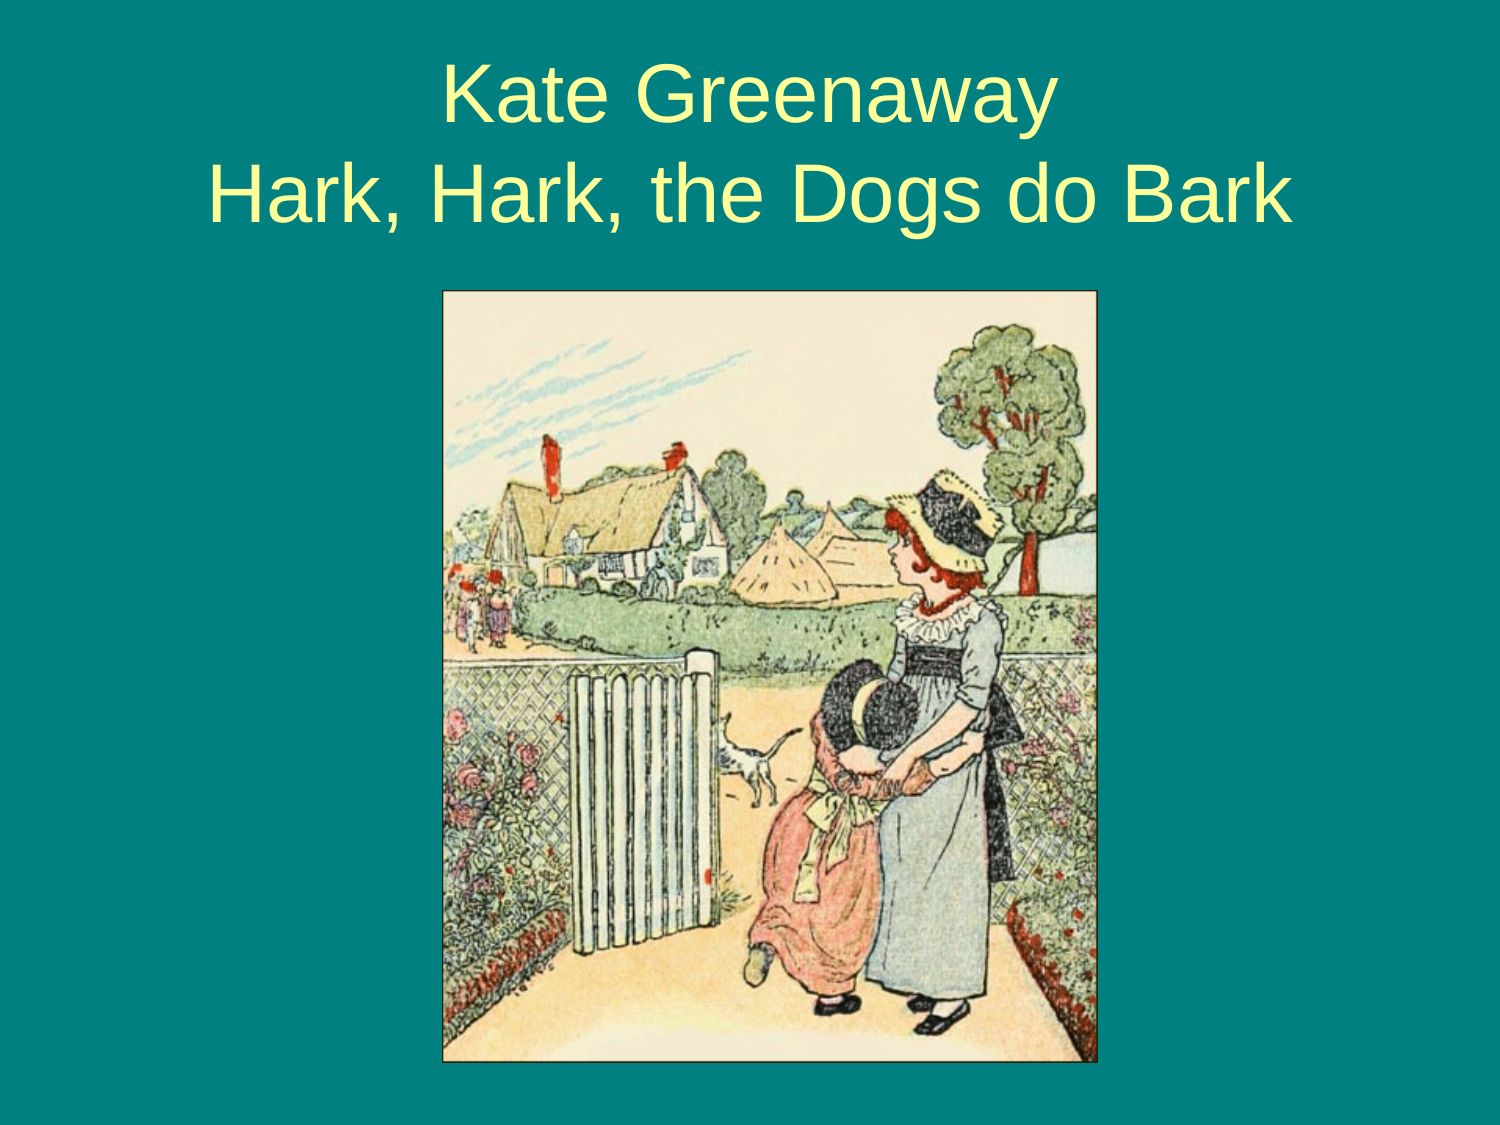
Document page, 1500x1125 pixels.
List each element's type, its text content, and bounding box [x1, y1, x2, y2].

picture [442, 290, 1098, 1063]
title Kate Greenaway Hark, Hark, the Dogs do Bark [75, 45, 1425, 233]
